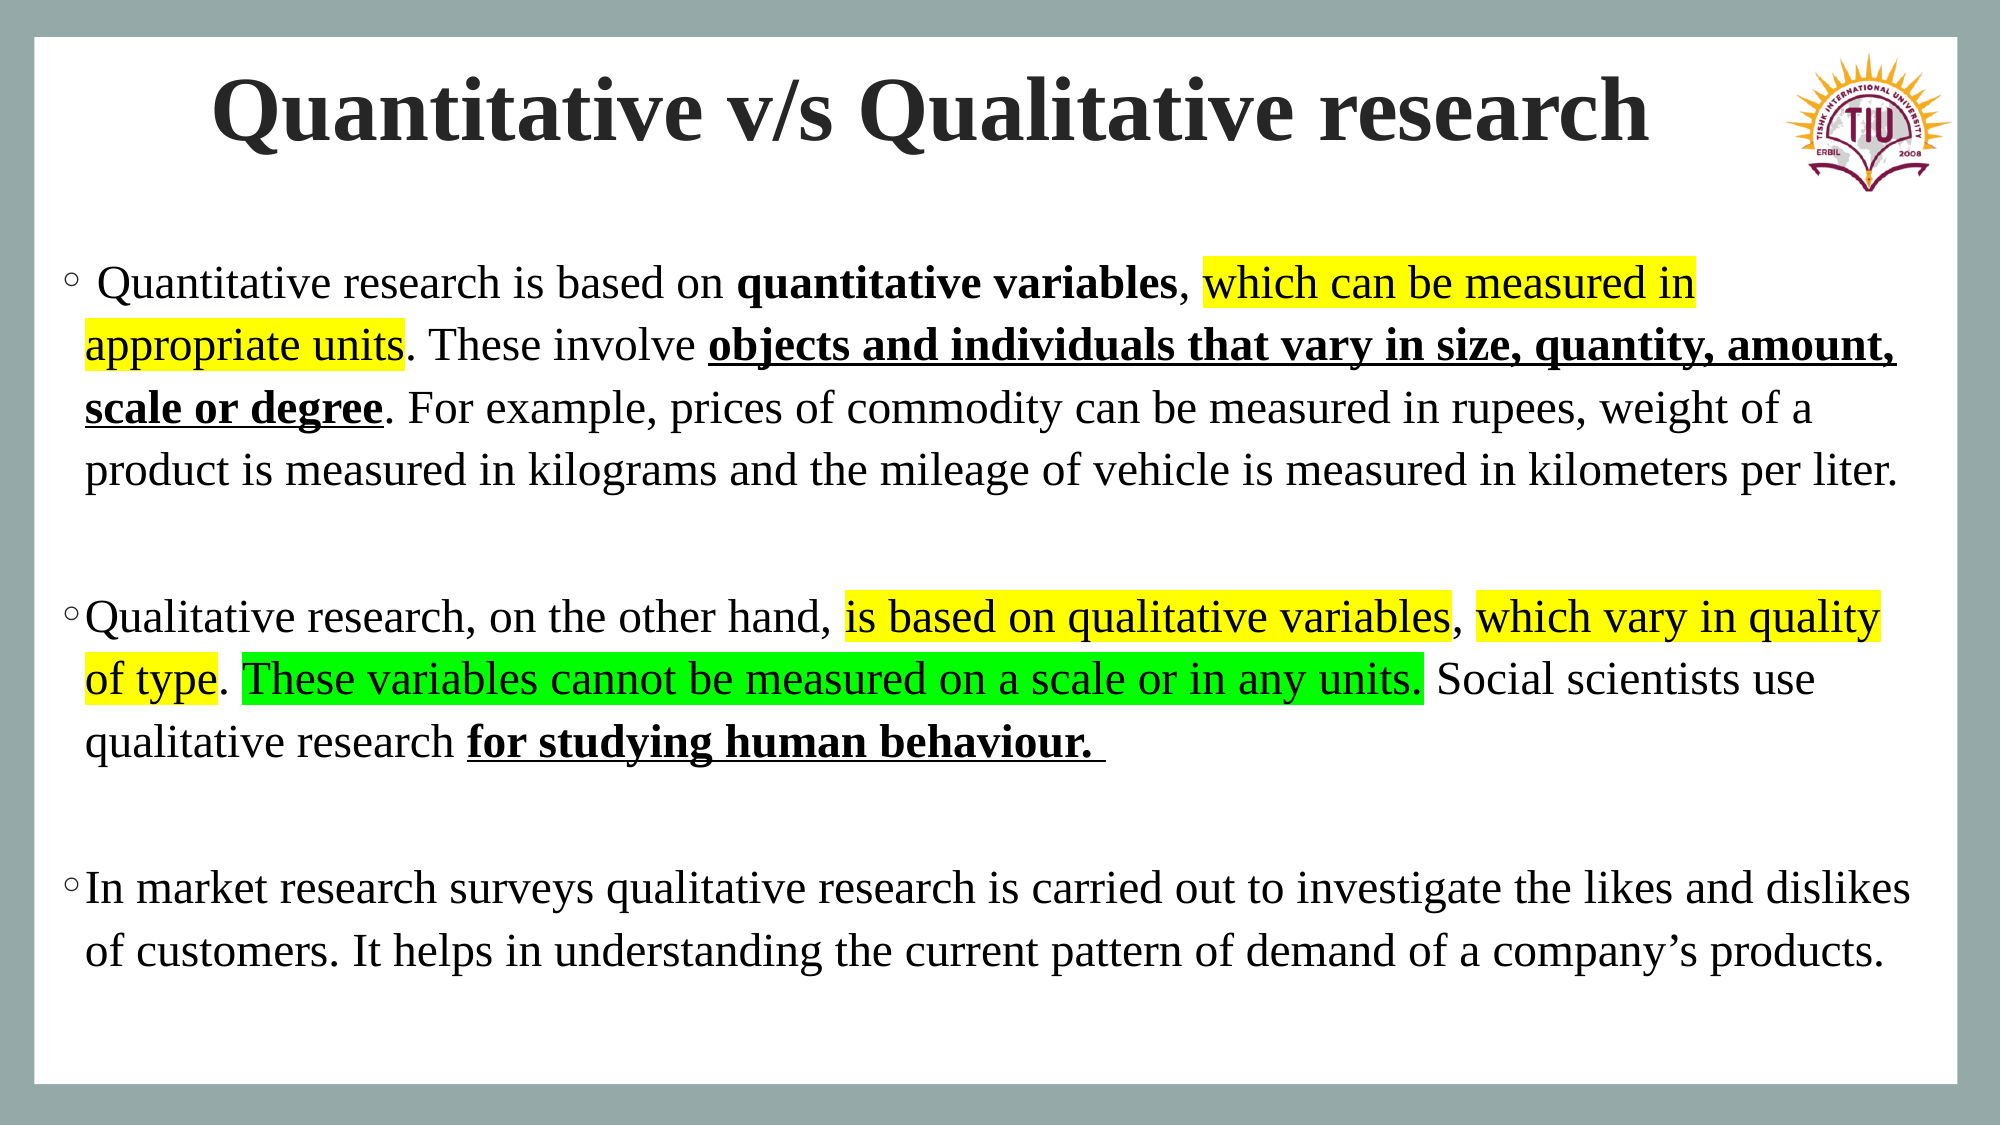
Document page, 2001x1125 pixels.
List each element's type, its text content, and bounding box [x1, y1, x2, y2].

title Quantitative v/s Qualitative research [42, 40, 1776, 180]
text_box [34, 37, 1958, 1085]
list Quantitative research is based on quantitative variables, which can be measured in appropriate units. These involve objects and individuals that vary in size, quantity, amount, scale or degree. For example, prices of commodity can be measured in rupees, weight of a product is measured in kilograms and the mileage of vehicle is measured in kilometers per liter. Qualitative research, on the other hand, is based on qualitative variables, which vary in quality of type. These variables cannot be measured on a scale or in any units. Social scientists use qualitative research for studying human behaviour. In market research surveys qualitative research is carried out to investigate the likes and dislikes of customers. It helps in understanding the current pattern of demand of a company’s products. [42, 237, 1930, 1085]
text_box [0, 0, 2000, 1125]
picture [1782, 37, 1955, 206]
